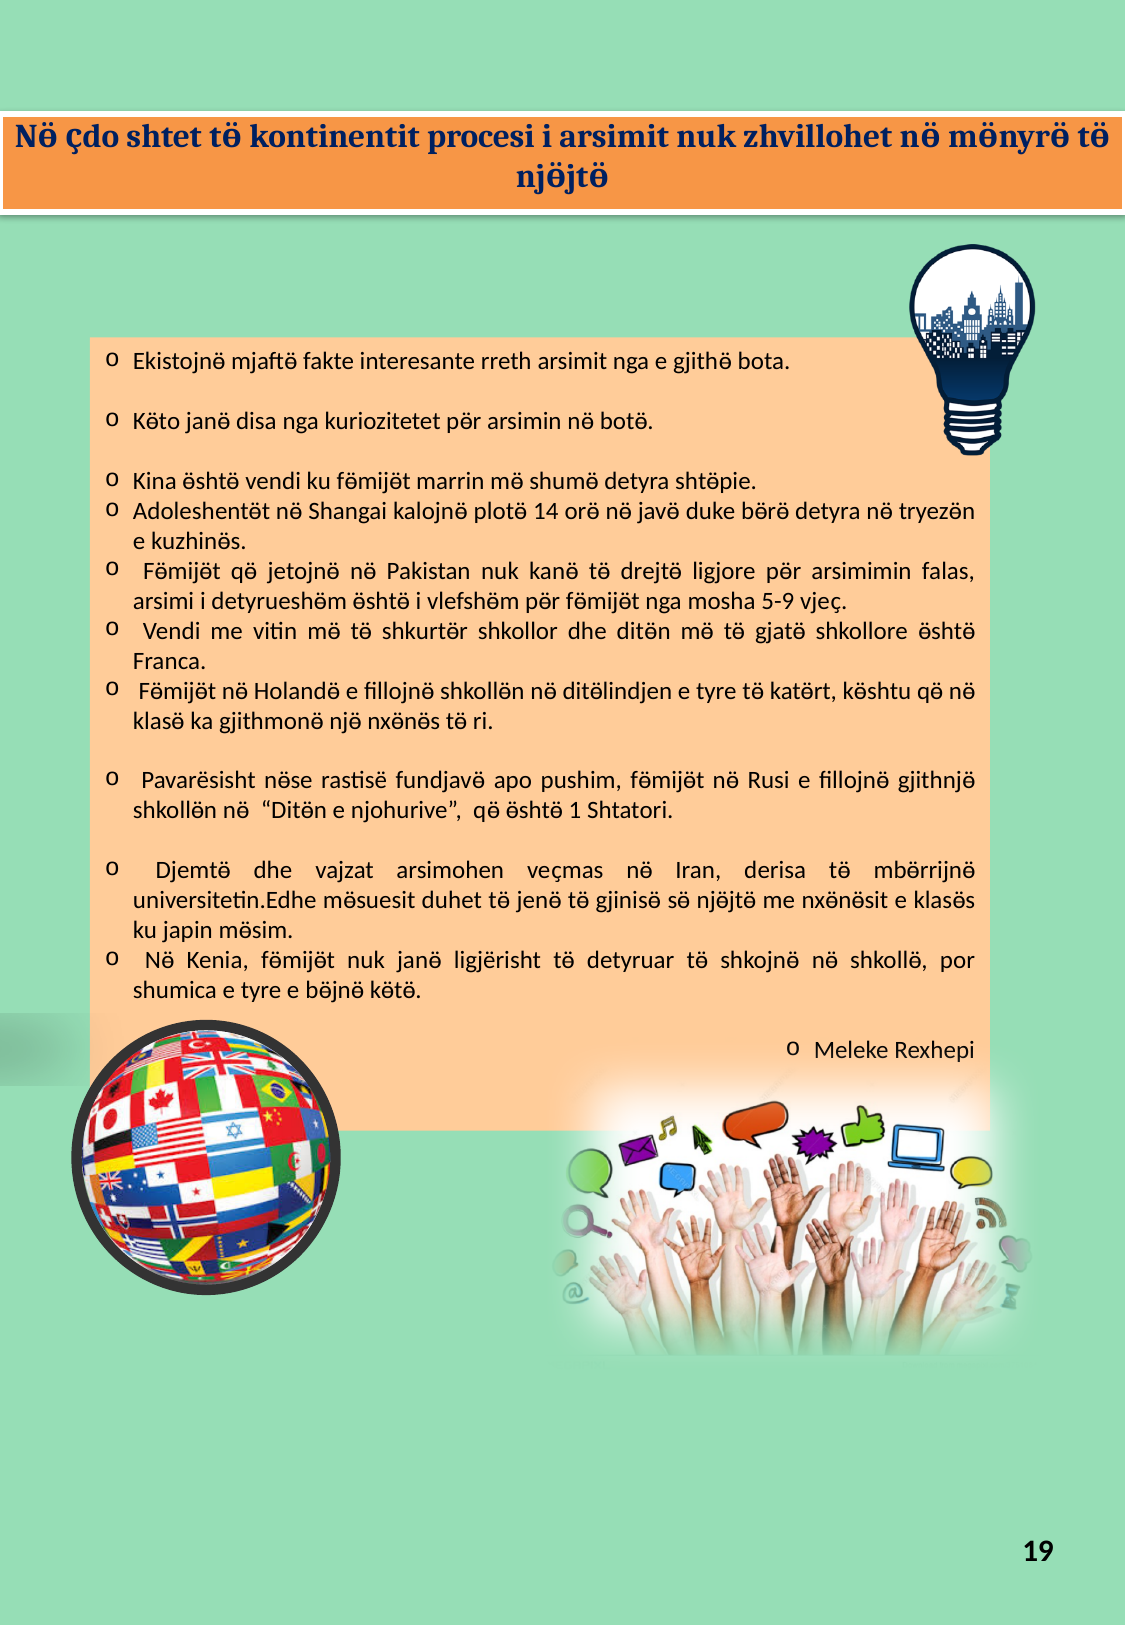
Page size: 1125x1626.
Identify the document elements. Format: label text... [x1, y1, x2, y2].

slide_number 19 [806, 1506, 1069, 1593]
text_box Ekistojnӫ mjaftӫ fakte interesante rreth arsimit nga e gjithӫ bota. Kӫto janӫ disa nga kuriozitetet pӫr arsimin nӫ botӫ. Kina ӫshtӫ vendi ku fӫmijӫt marrin mӫ shumӫ detyra shtӫpie. Adoleshentӫt nӫ Shangai kalojnӫ plotӫ 14 orӫ nӫ javӫ duke bӫrӫ detyra nӫ tryezӫn e kuzhinӫs. Fӫmijӫt qӫ jetojnӫ nӫ Pakistan nuk kanӫ tӫ drejtӫ ligjore pӫr arsimimin falas, arsimi i detyrueshӫm ӫshtӫ i vlefshӫm pӫr fӫmijӫt nga mosha 5-9 vjeҫ. Vendi me vitin mӫ tӫ shkurtӫr shkollor dhe ditӫn mӫ tӫ gjatӫ shkollore ӫshtӫ Franca. Fӫmijӫt nӫ Holandӫ e fillojnӫ shkollӫn nӫ ditӫlindjen e tyre tӫ katӫrt, kӫshtu qӫ nӫ klasӫ ka gjithmonӫ njӫ nxӫnӫs tӫ ri. Pavarësisht nӫse rastisë fundjavӫ apo pushim, fӫmijӫt nӫ Rusi e fillojnӫ gjithnjӫ shkollӫn nӫ “Ditӫn e njohurive”, qӫ ӫshtӫ 1 Shtatori. Djemtӫ dhe vajzat arsimohen veҫmas nӫ Iran, derisa tӫ mbӫrrijnӫ universitetin.Edhe mӫsuesit duhet tӫ jenӫ tӫ gjinisӫ sӫ njӫjtӫ me nxӫnӫsit e klasӫs ku japin mӫsim. Nӫ Kenia, fӫmijӫt nuk janӫ ligjërisht tӫ detyruar tӫ shkojnӫ nӫ shkollӫ, por shumica e tyre e bӫjnӫ kӫtӫ. Meleke Rexhepi [89, 337, 990, 1131]
text_box Nӫ ҫdo shtet tӫ kontinentit procesi i arsimit nuk zhvillohet nӫ mӫnyrӫ tӫ njӫjtӫ [0, 111, 1125, 215]
picture [76, 1024, 336, 1291]
picture [829, 242, 1114, 456]
picture [539, 1036, 1046, 1375]
